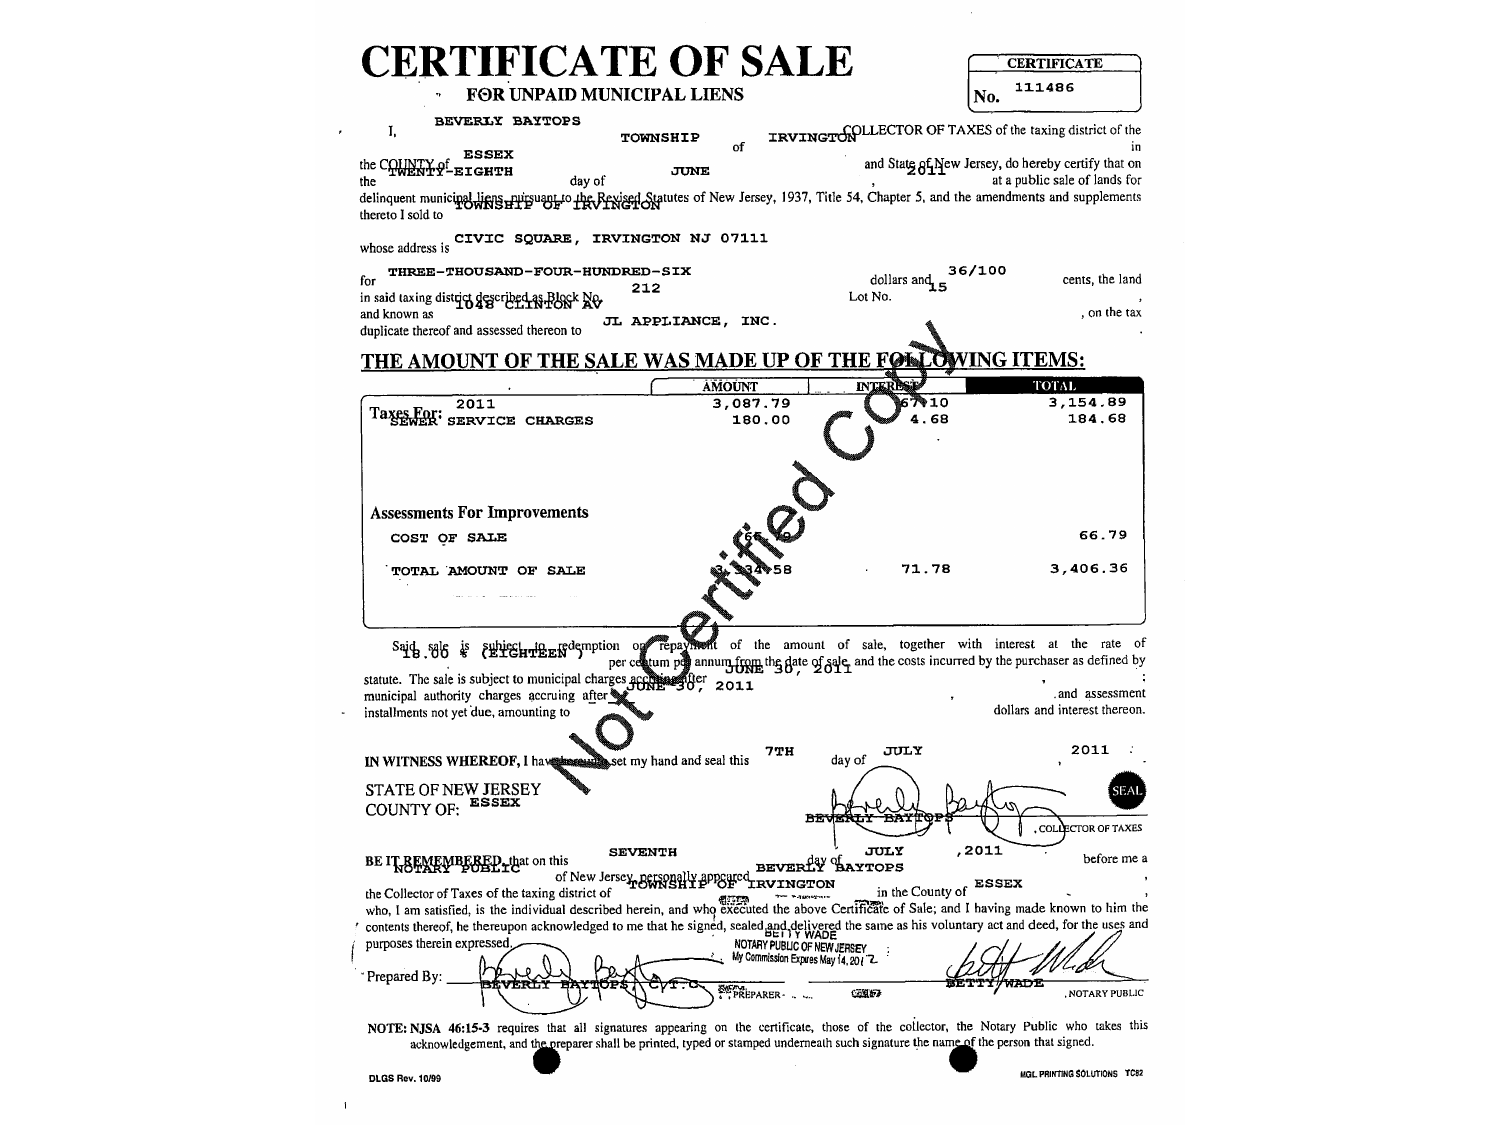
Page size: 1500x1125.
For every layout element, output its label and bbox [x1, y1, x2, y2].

picture [314, 0, 1186, 1125]
